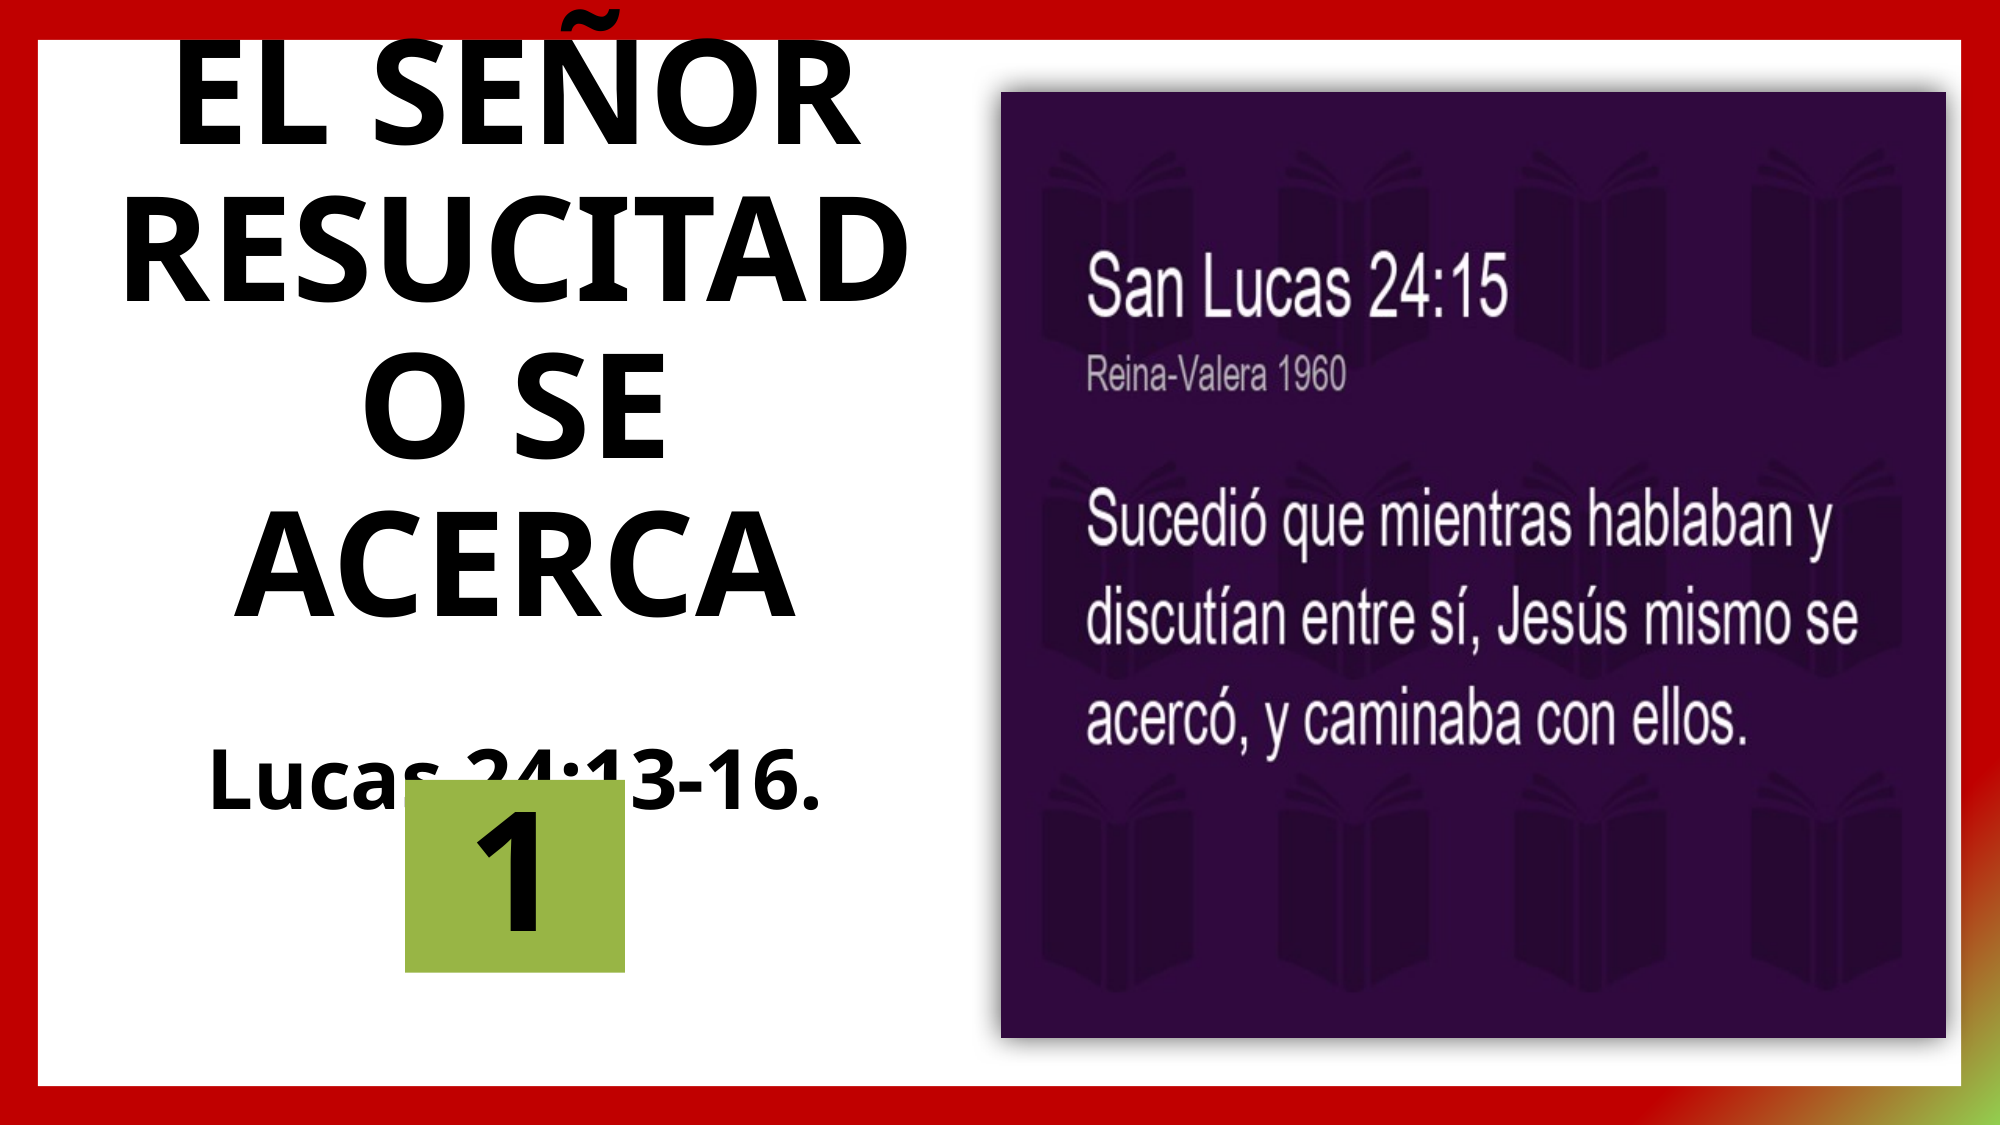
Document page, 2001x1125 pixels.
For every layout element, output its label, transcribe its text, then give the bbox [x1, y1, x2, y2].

picture [1001, 92, 1946, 1039]
list 1 [405, 779, 625, 973]
title EL SEÑOR RESUCITADO SE ACERCA Lucas 24:13-16. [57, 92, 973, 754]
